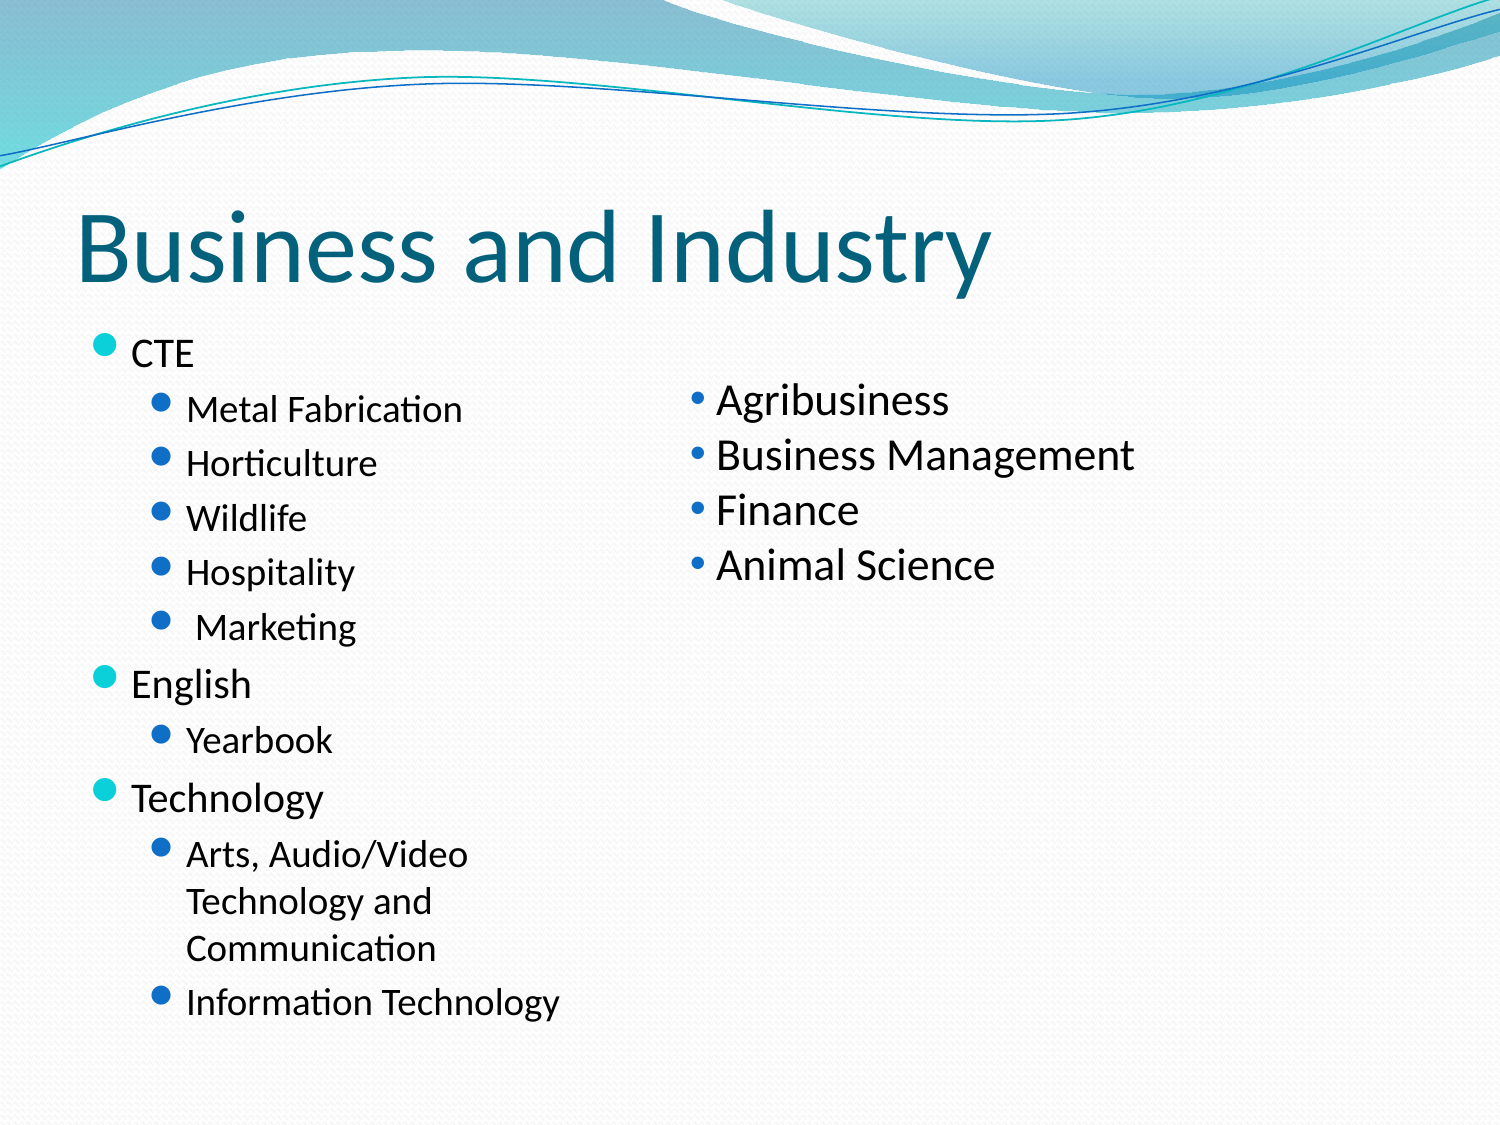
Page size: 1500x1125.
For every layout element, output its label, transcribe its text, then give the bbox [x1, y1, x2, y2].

title Business and Industry [75, 115, 1425, 303]
list CTE Metal Fabrication Horticulture Wildlife Hospitality Marketing English Yearbook Technology Arts, Audio/Video Technology and Communication Information Technology [75, 317, 625, 1038]
text_box Agribusiness Business Management Finance Animal Science [675, 362, 1300, 643]
